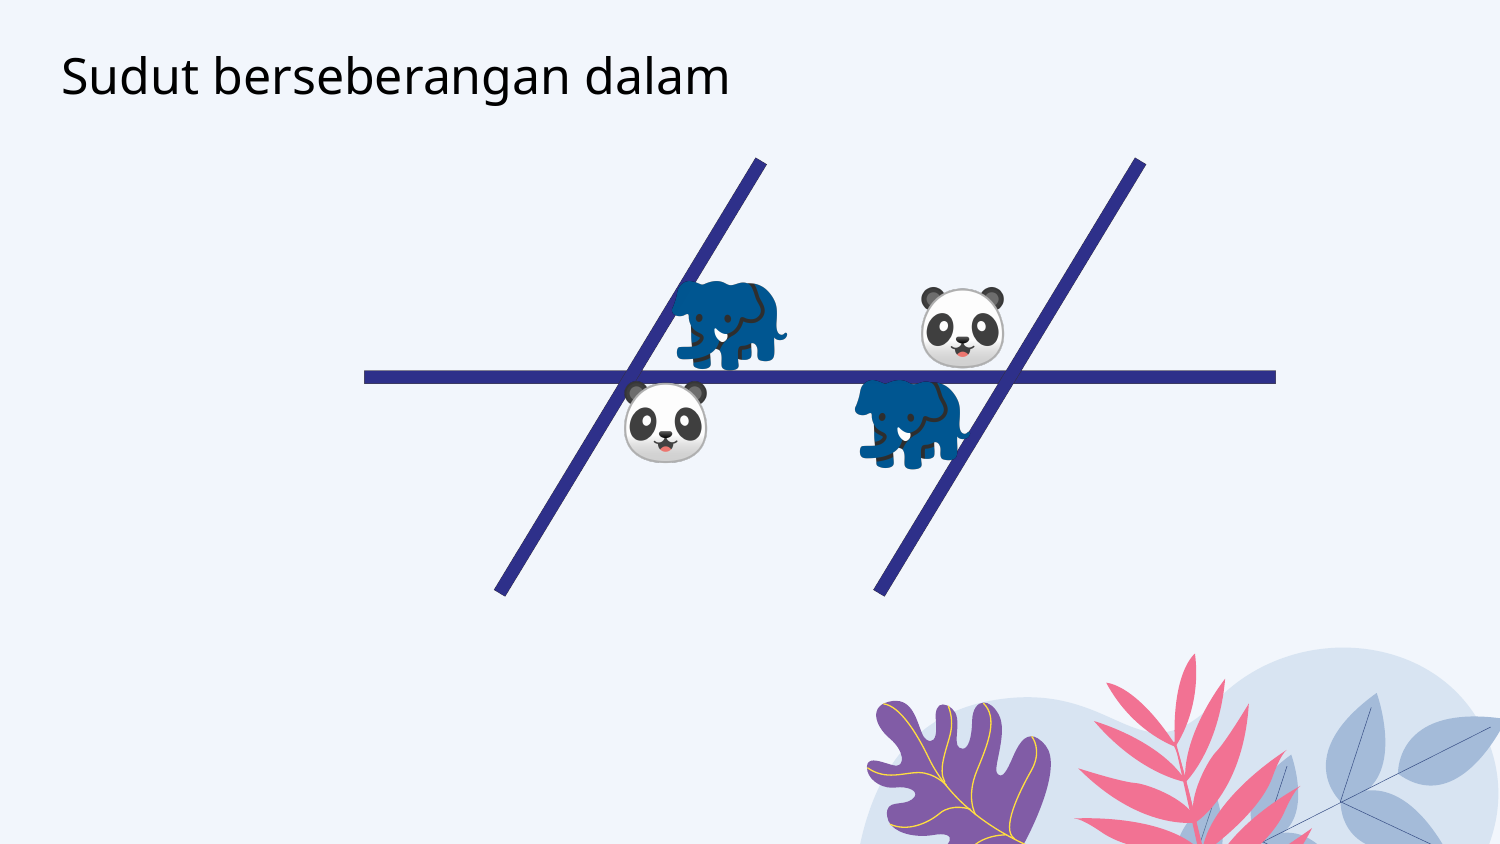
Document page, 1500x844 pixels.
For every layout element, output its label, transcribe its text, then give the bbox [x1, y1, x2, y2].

picture [364, 156, 1276, 598]
text_box [1303, 647, 1476, 751]
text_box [1073, 653, 1313, 844]
text_box Sudut berseberangan dalam [46, 37, 1170, 113]
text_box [1318, 753, 1500, 844]
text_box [866, 700, 1068, 844]
